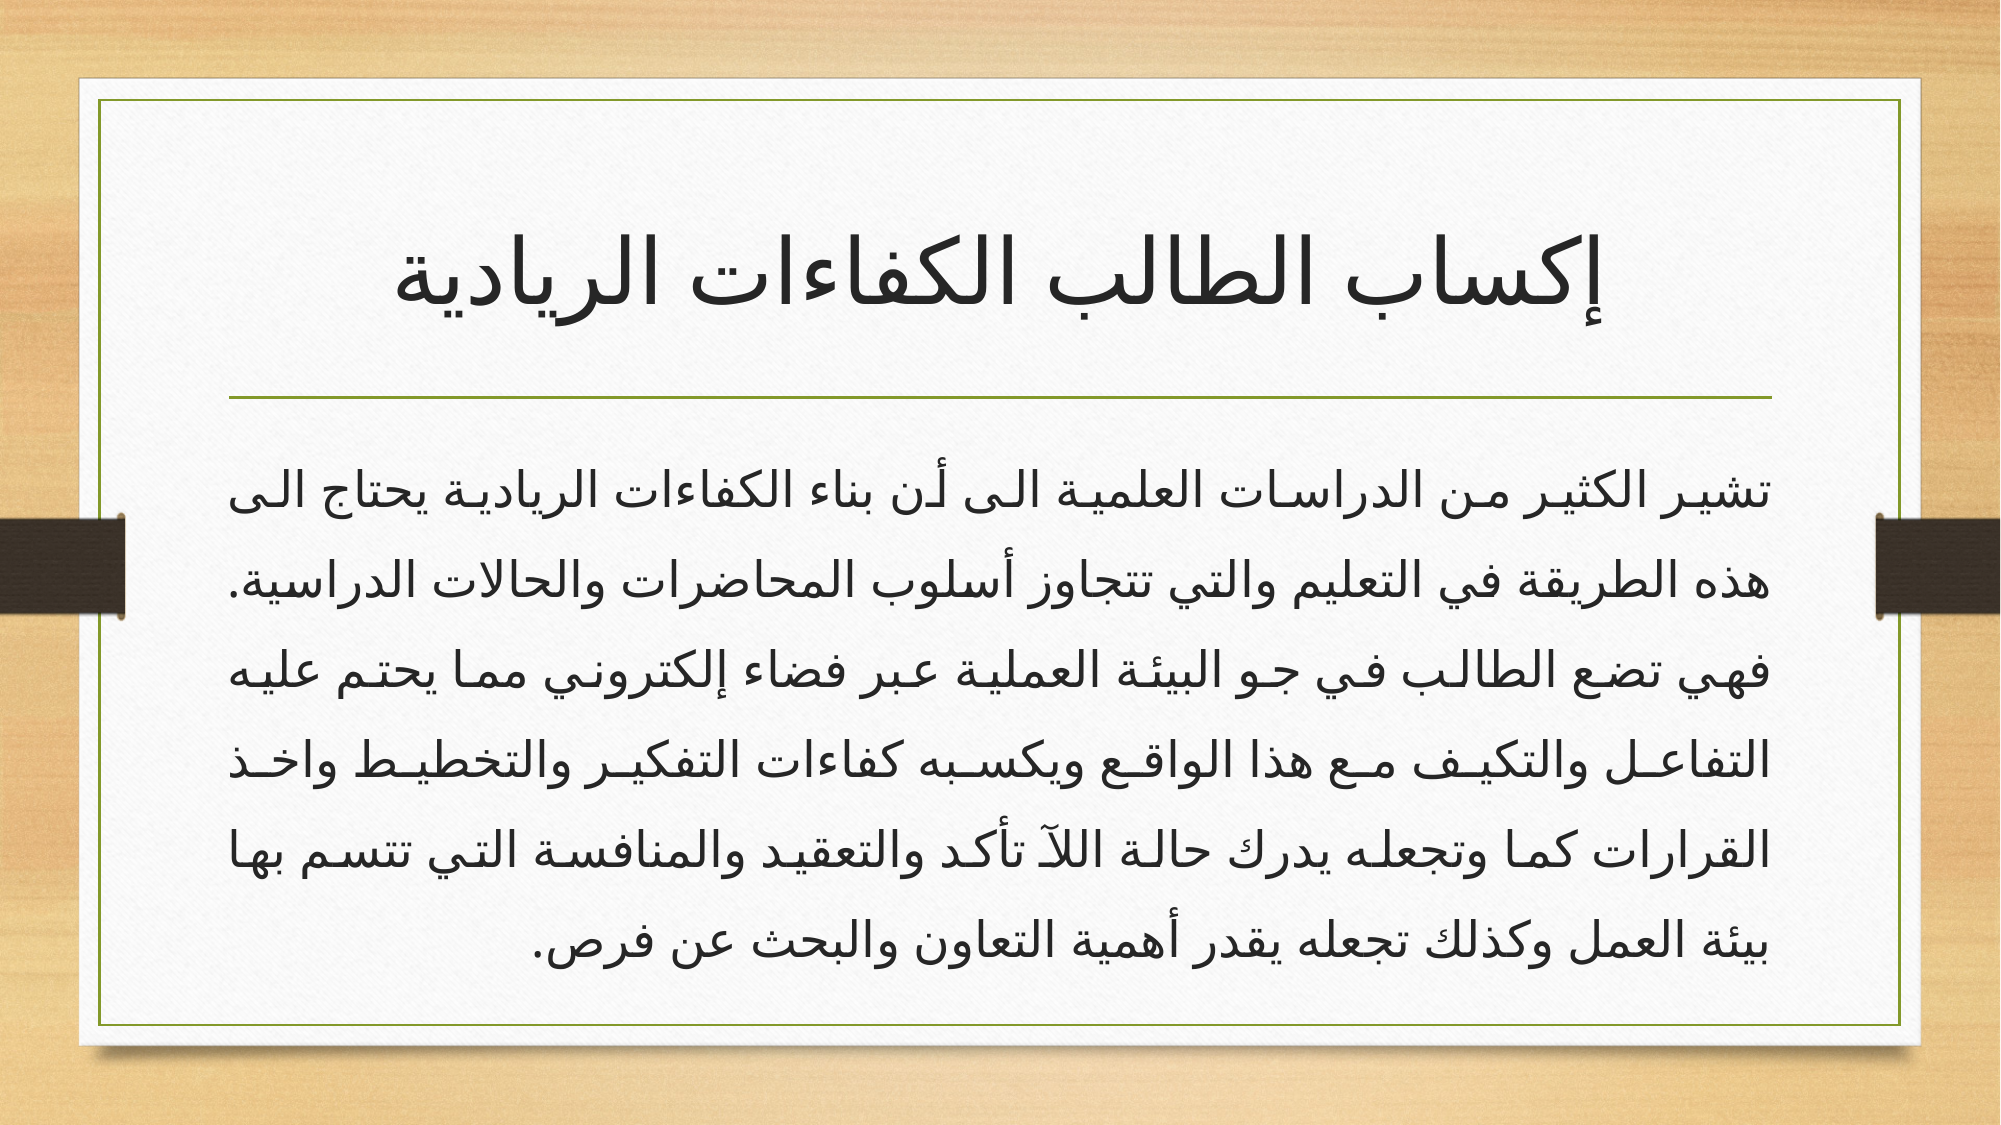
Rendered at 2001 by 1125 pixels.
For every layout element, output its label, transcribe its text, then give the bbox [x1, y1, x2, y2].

title إكساب الطالب الكفاءات الريادية [212, 161, 1788, 375]
list تشير الكثير من الدراسات العلمية الى أن بناء الكفاءات الريادية يحتاج الى هذه الطريقة في التعليم والتي تتجاوز أسلوب المحاضرات والحالات الدراسية. فهي تضع الطالب في جو البيئة العملية عبر فضاء إلكتروني مما يحتم عليه التفاعل والتكيف مع هذا الواقع ويكسبه كفاءات التفكير والتخطيط واخذ القرارات كما وتجعله يدرك حالة اللآ تأكد والتعقيد والمنافسة التي تتسم بها بيئة العمل وكذلك تجعله يقدر أهمية التعاون والبحث عن فرص. [212, 419, 1788, 964]
picture [0, 0, 2001, 1125]
